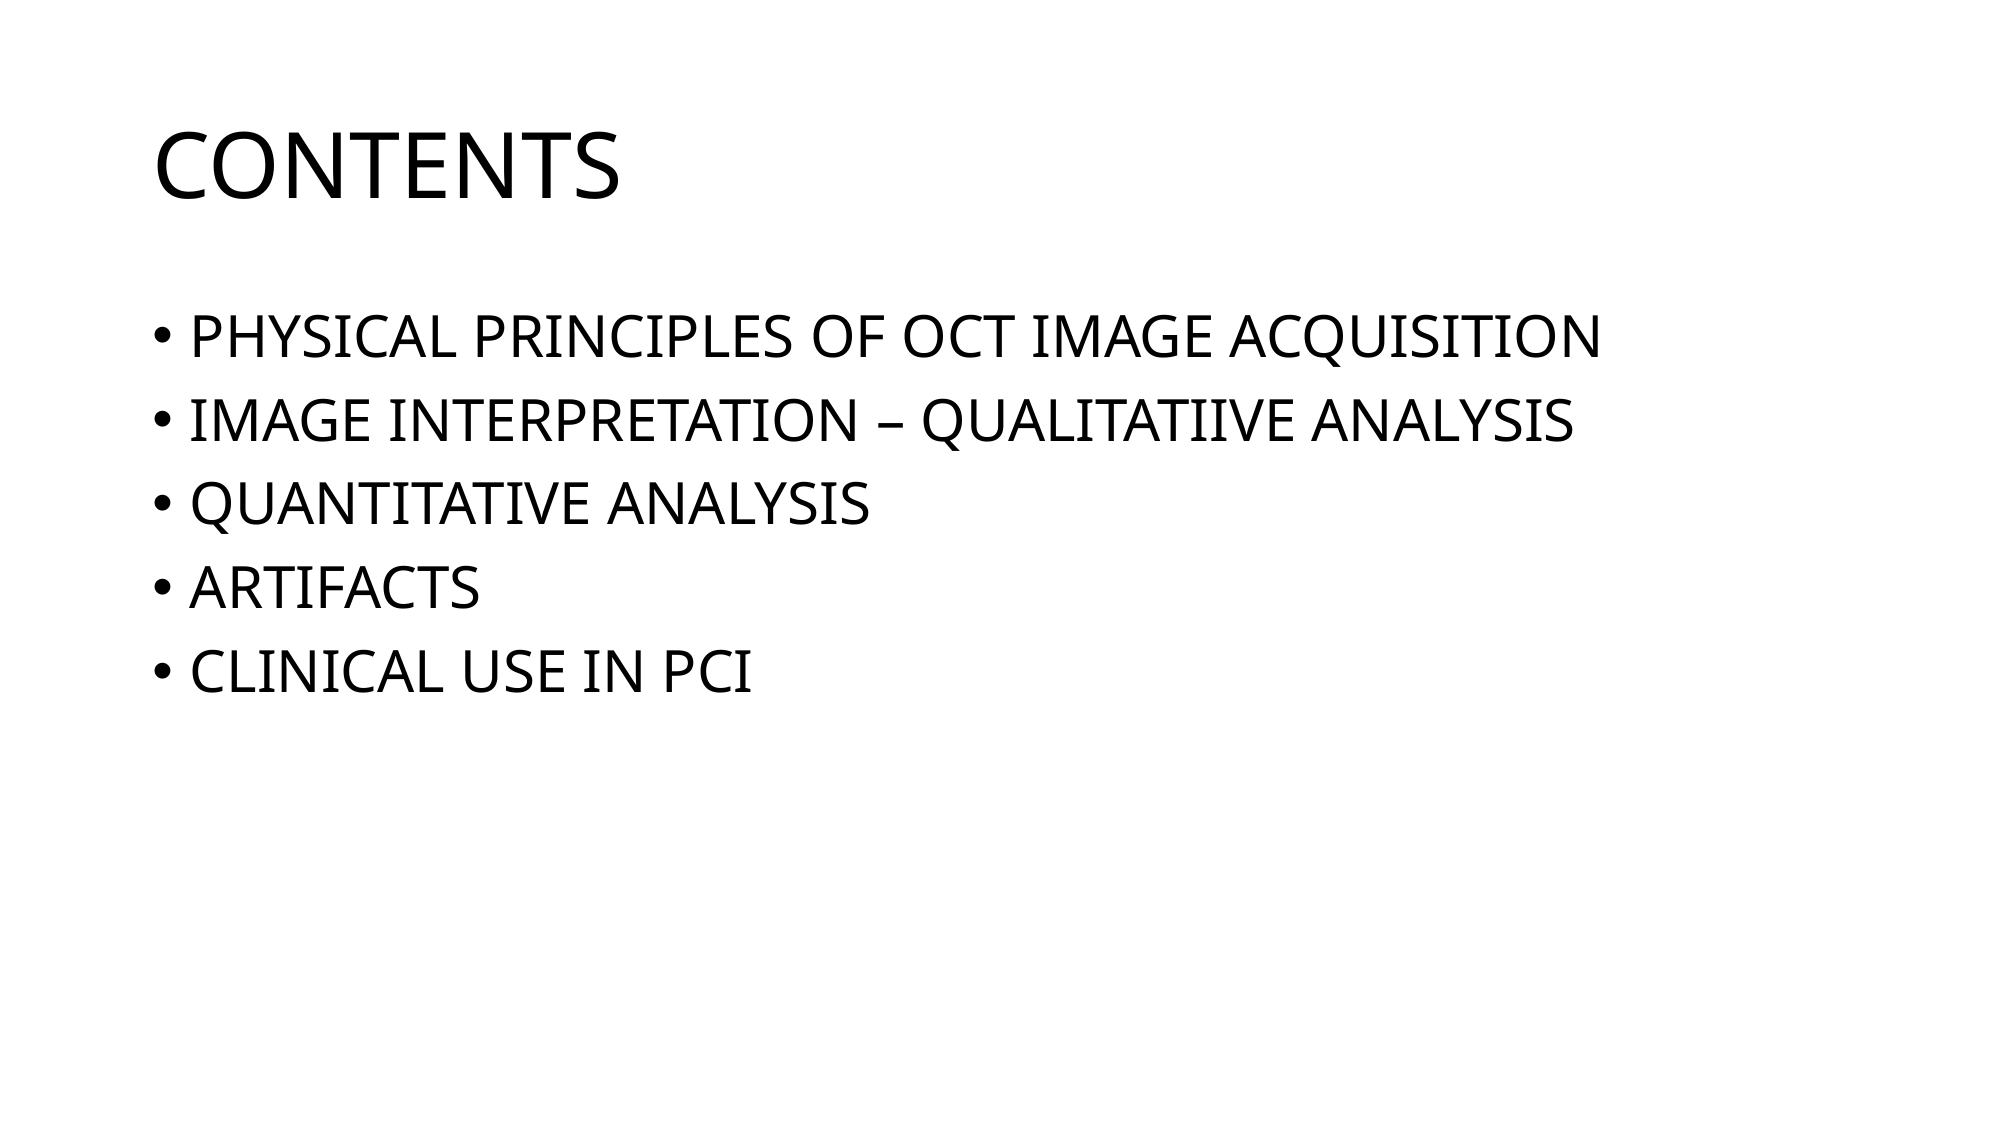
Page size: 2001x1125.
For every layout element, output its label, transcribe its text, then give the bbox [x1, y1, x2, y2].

list PHYSICAL PRINCIPLES OF OCT IMAGE ACQUISITION IMAGE INTERPRETATION – QUALITATIIVE ANALYSIS QUANTITATIVE ANALYSIS ARTIFACTS CLINICAL USE IN PCI [137, 299, 1863, 1014]
title CONTENTS [137, 59, 1863, 278]
